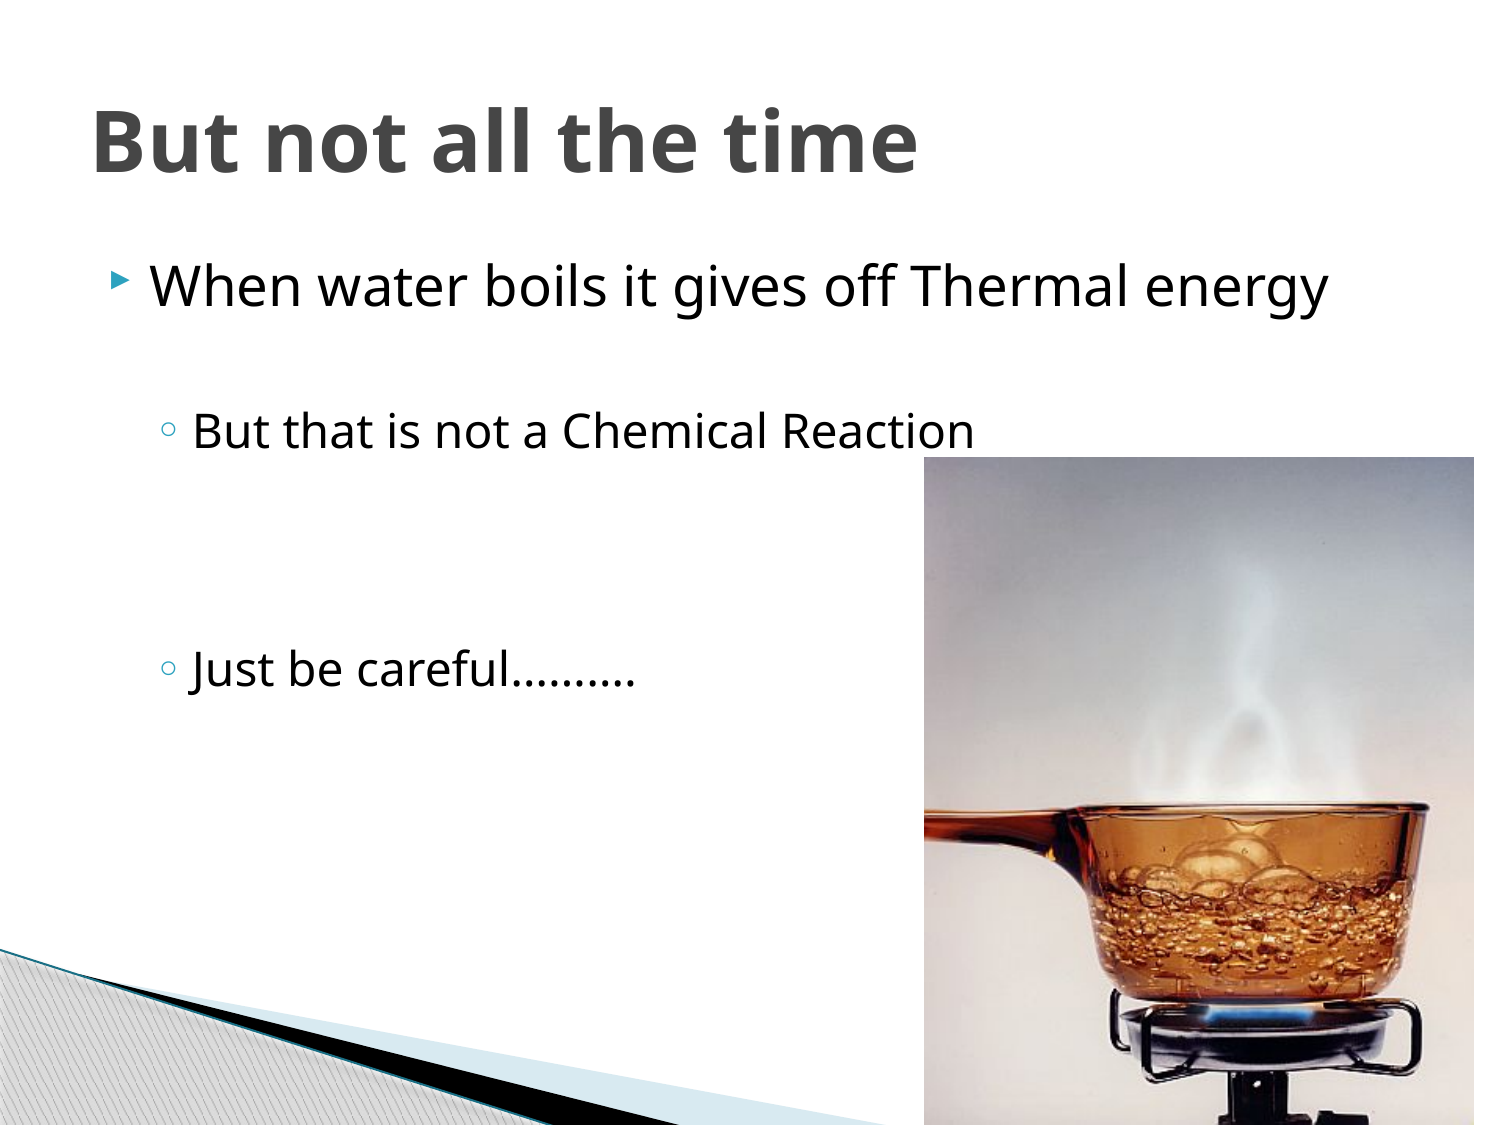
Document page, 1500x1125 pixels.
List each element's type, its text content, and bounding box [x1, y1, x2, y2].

list When water boils it gives off Thermal energy But that is not a Chemical Reaction Just be careful………. [74, 242, 1426, 986]
picture [924, 457, 1474, 1125]
title But not all the time [75, 45, 1425, 233]
